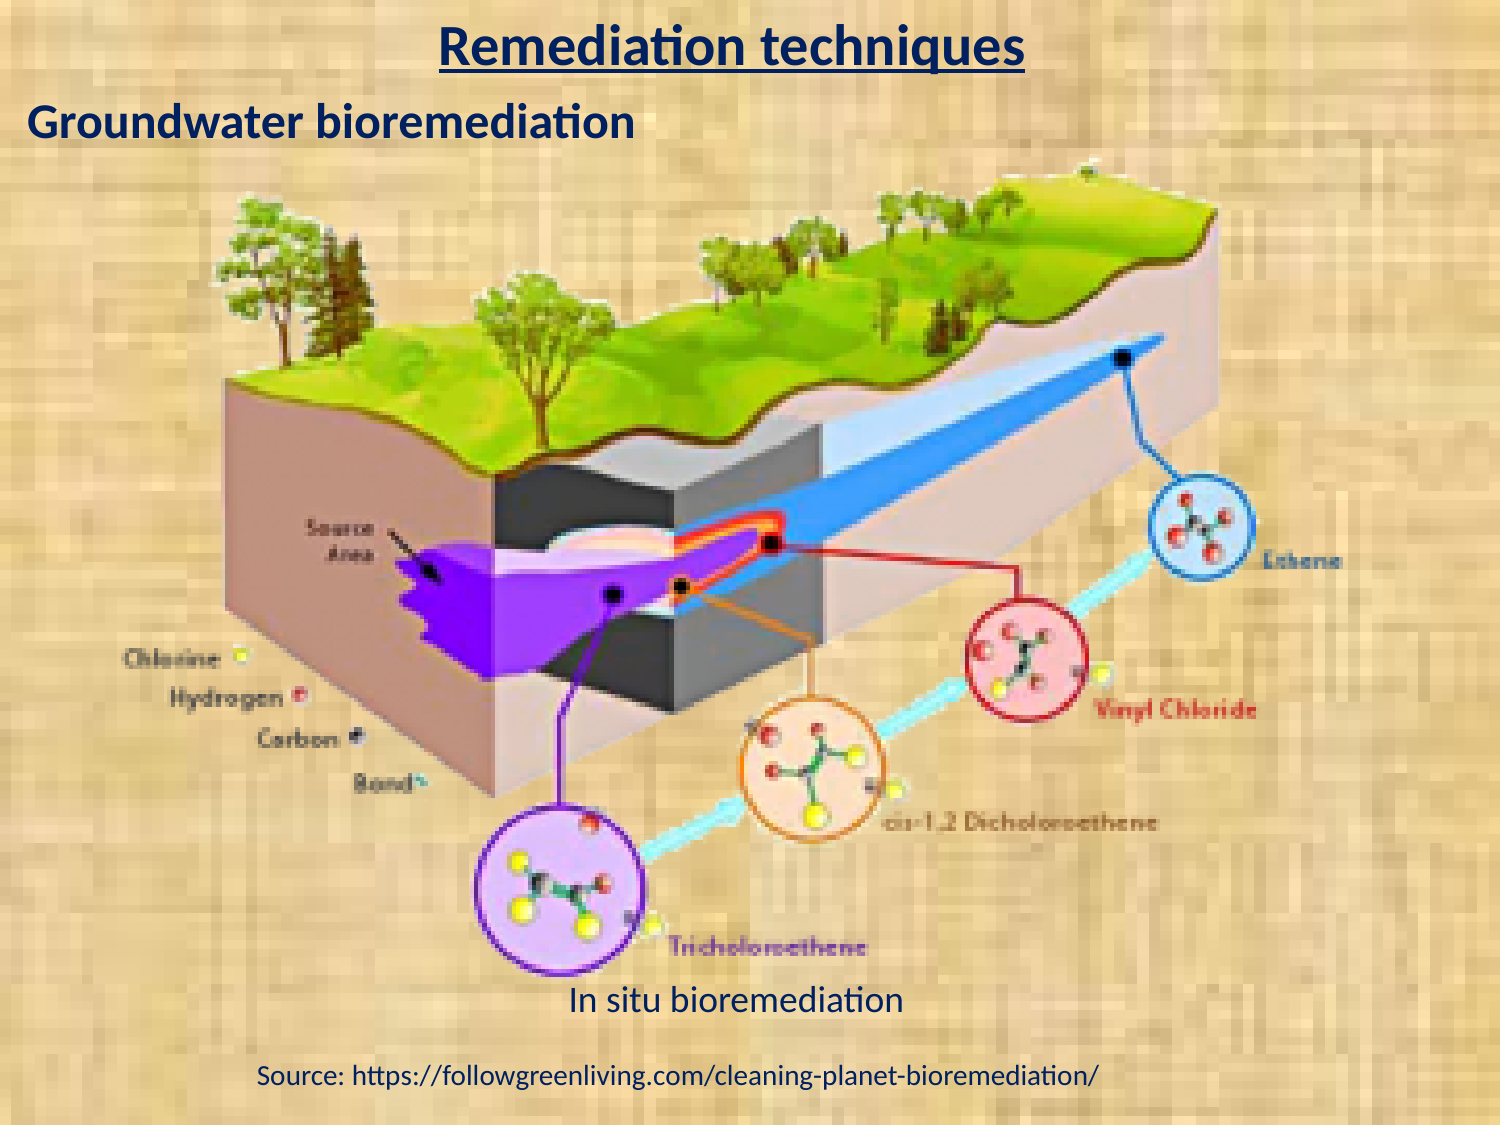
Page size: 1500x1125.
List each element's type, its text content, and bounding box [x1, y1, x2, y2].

picture [0, 0, 1500, 1125]
text_box Groundwater bioremediation [12, 80, 651, 156]
text_box In situ bioremediation [553, 1002, 920, 1028]
text_box Remediation techniques [194, 0, 1270, 85]
text_box Source: https://followgreenliving.com/cleaning-planet-bioremediation/ [242, 1048, 1232, 1099]
